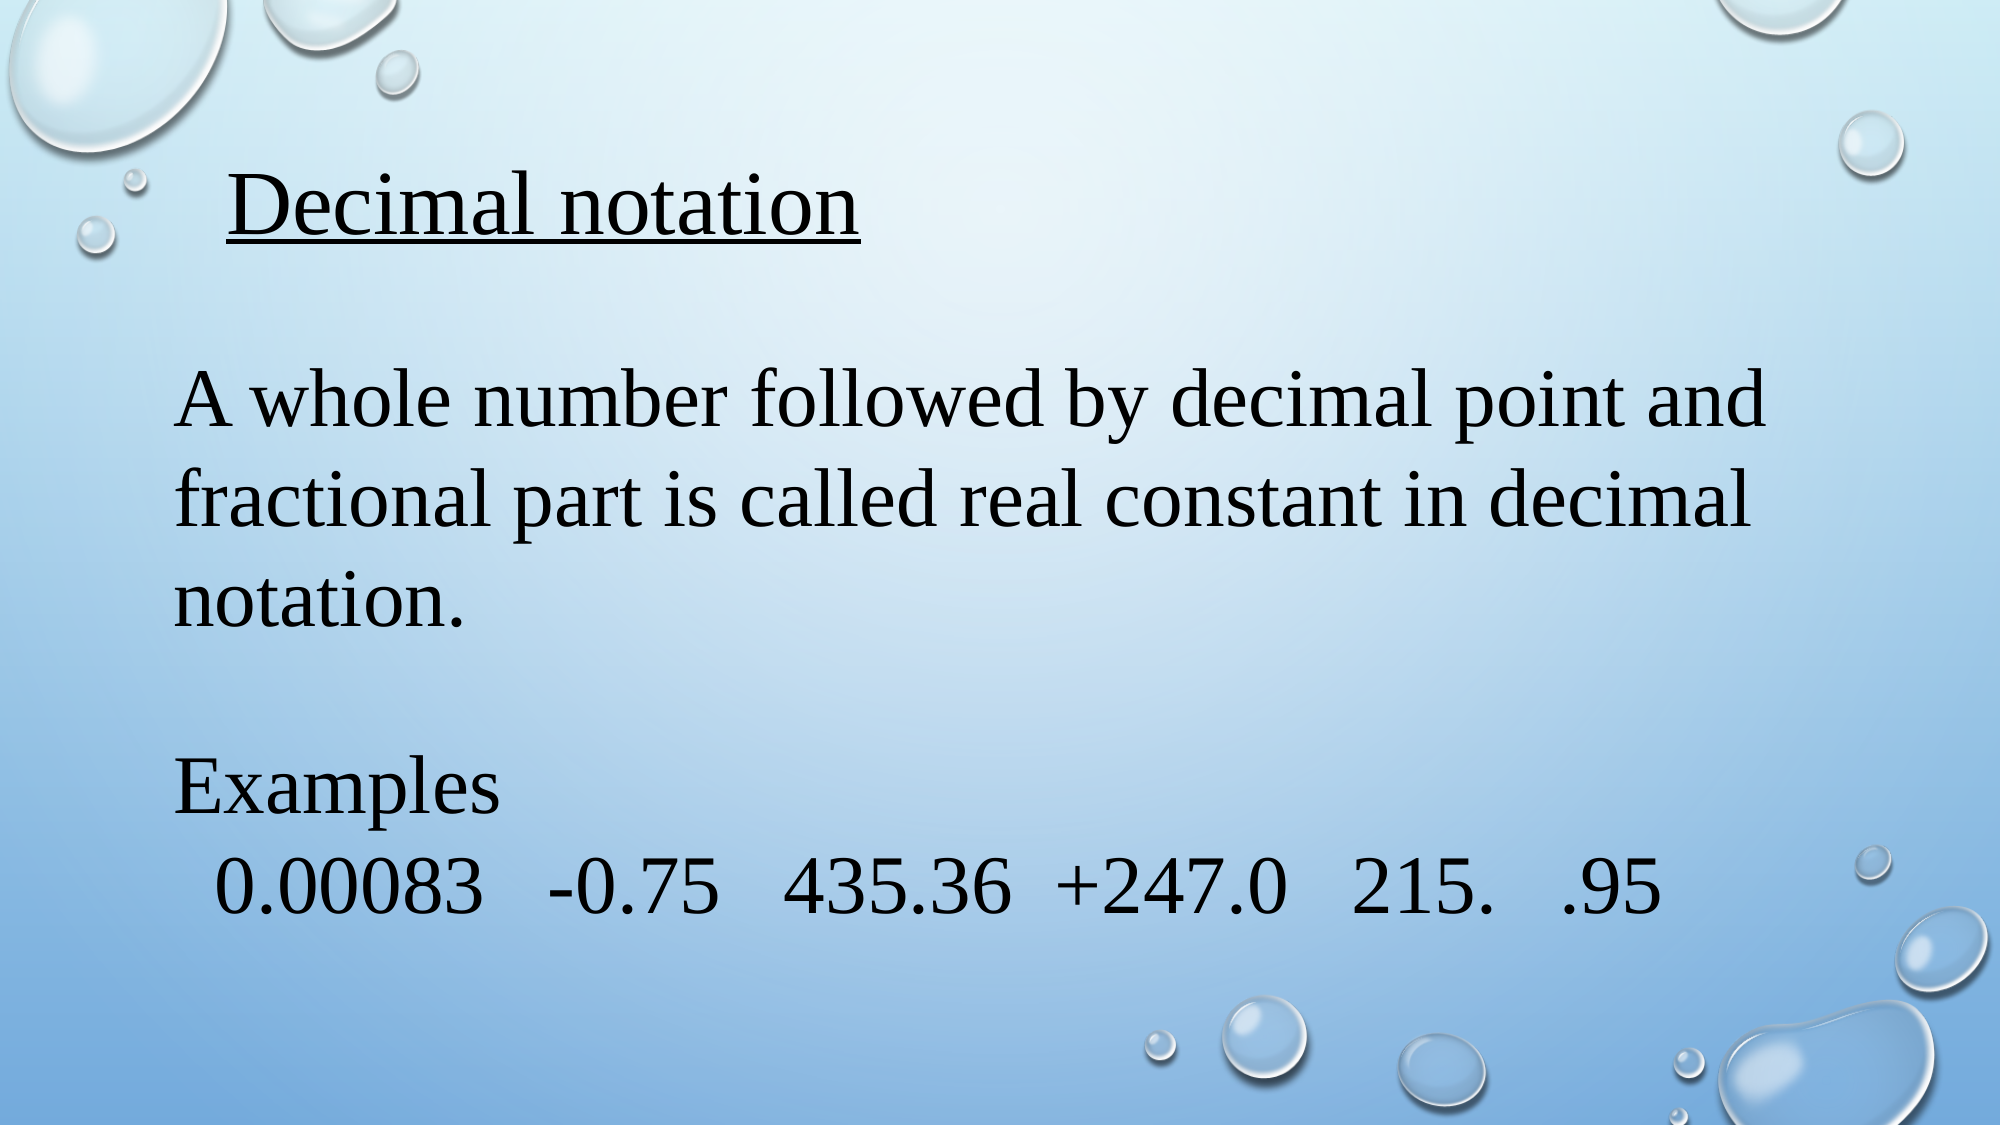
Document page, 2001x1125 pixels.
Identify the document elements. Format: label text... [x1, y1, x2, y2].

picture [0, 0, 2000, 1125]
text_box A whole number followed by decimal point and fractional part is called real constant in decimal notation. [158, 335, 1868, 651]
text_box Decimal notation [211, 135, 1183, 260]
text_box Examples 0.00083 -0.75 435.36 +247.0 215. .95 [158, 723, 1868, 938]
